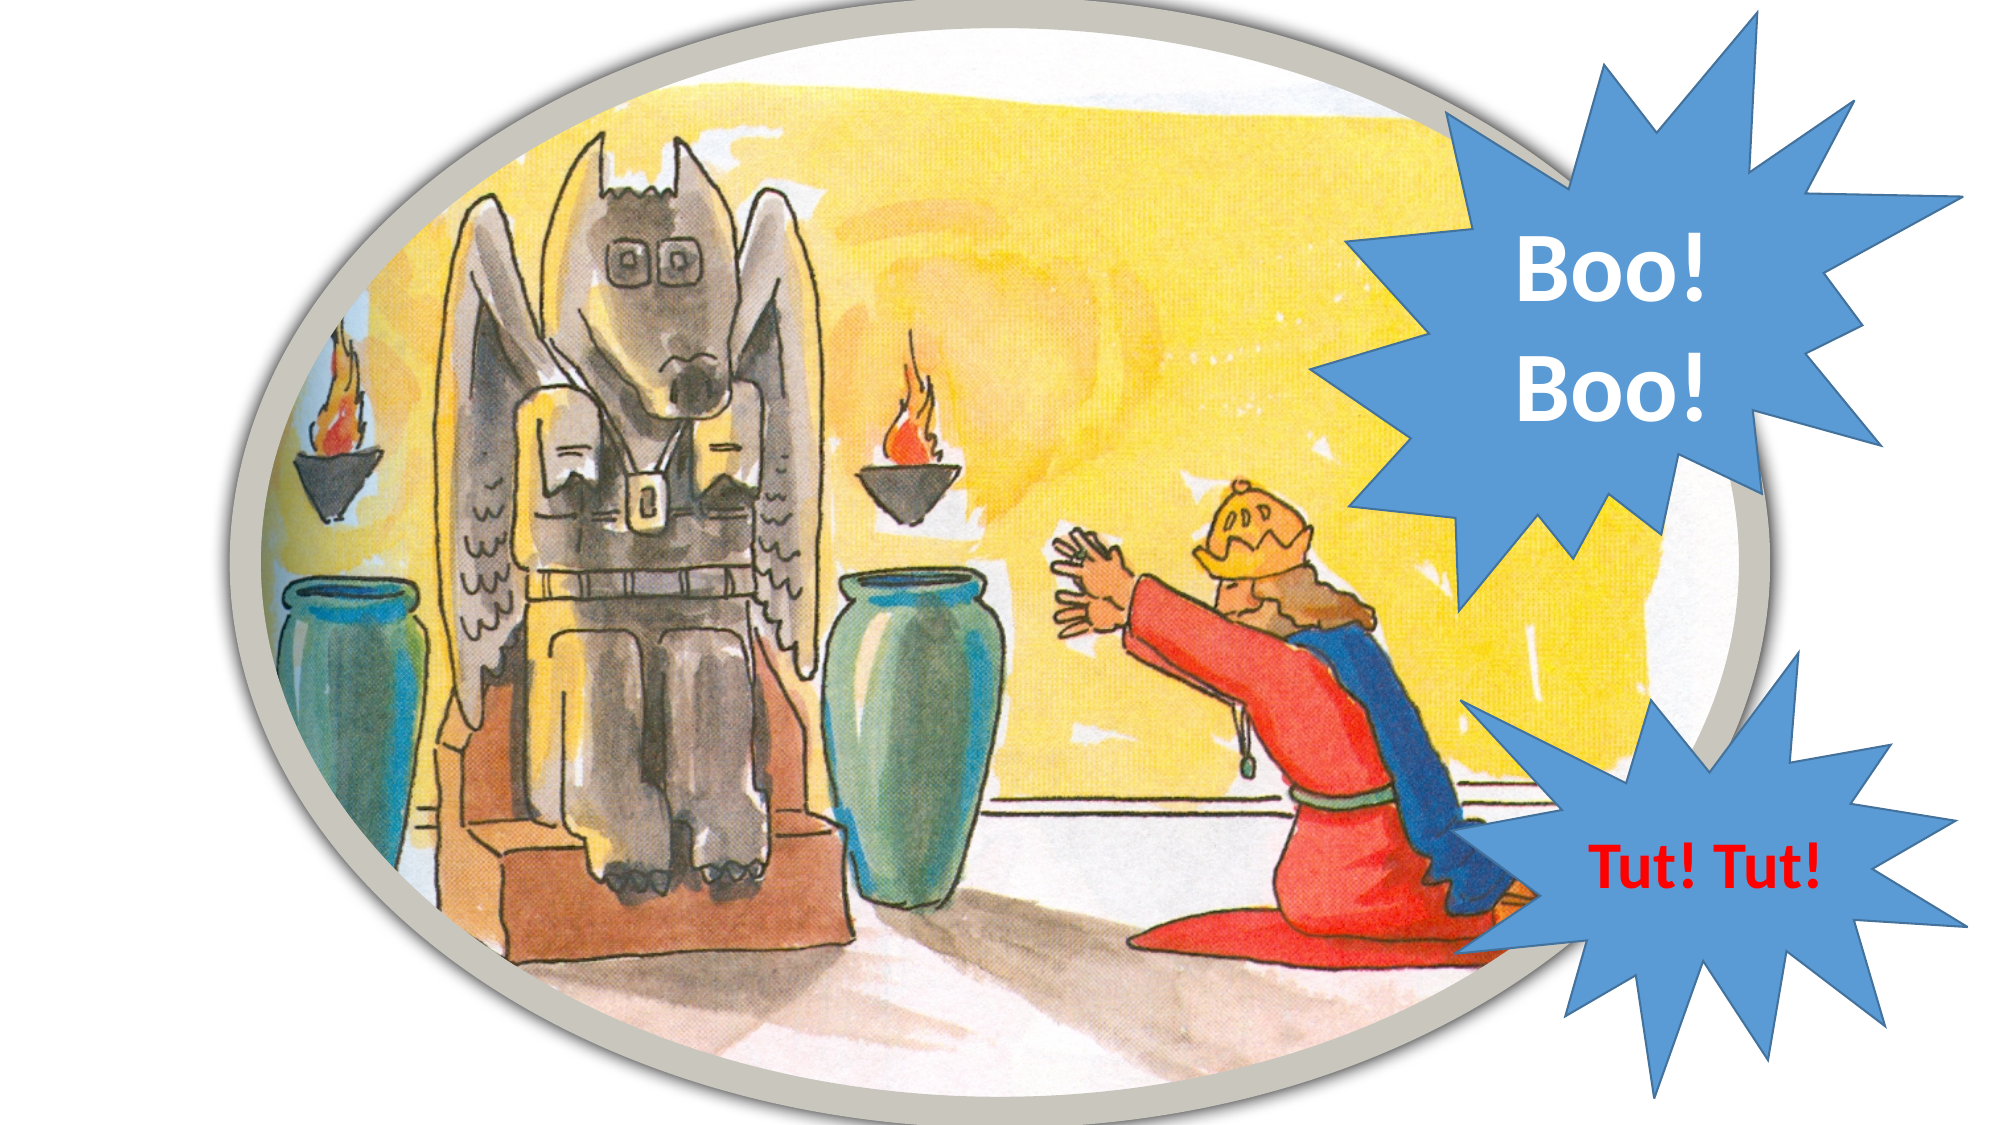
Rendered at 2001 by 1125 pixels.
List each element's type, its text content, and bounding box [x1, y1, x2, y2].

picture [245, 12, 1755, 1113]
text_box Tut! Tut! [1755, 649, 1969, 1063]
text_box Boo! Boo! [1755, 421, 1764, 496]
text_box Boo! Boo! [1755, 9, 1759, 80]
text_box Boo! Boo! [1755, 99, 1964, 448]
